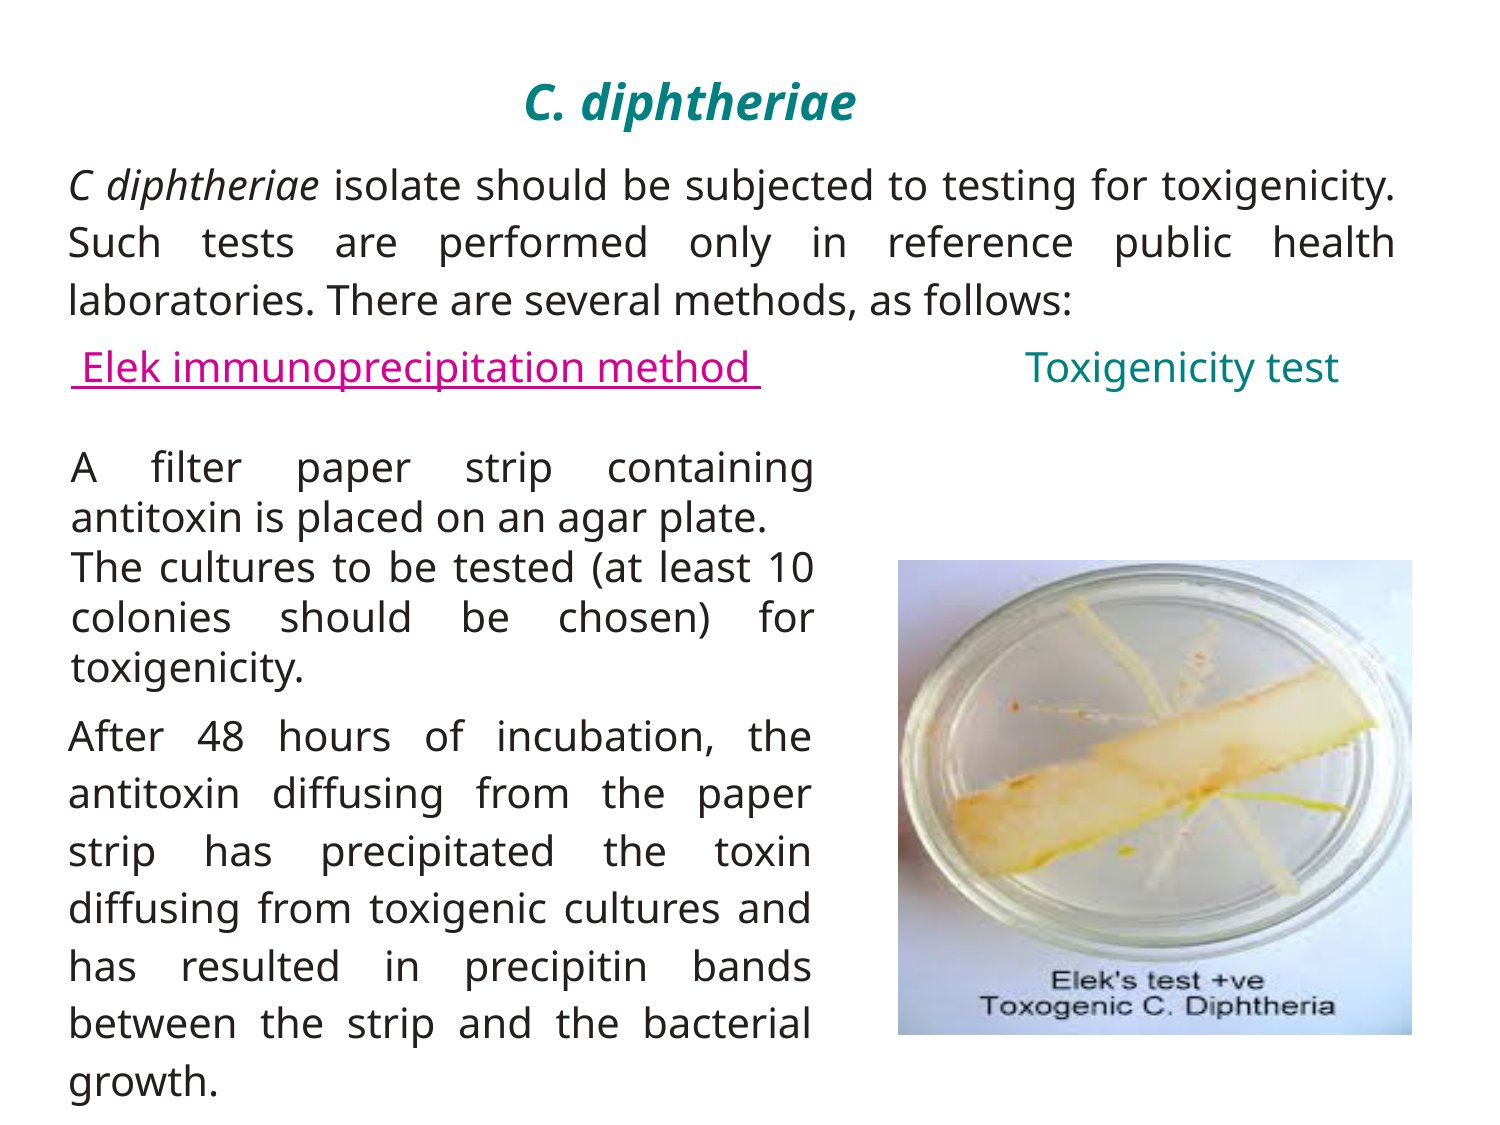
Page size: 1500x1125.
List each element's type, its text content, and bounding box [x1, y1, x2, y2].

text_box After 48 hours of incubation, the antitoxin diffusing from the paper strip has precipitated the toxin diffusing from toxigenic cultures and has resulted in precipitin bands between the strip and the bacterial growth. [53, 694, 828, 1113]
text_box C. diphtheriae [508, 63, 885, 139]
text_box Toxigenicity test [1009, 333, 1355, 399]
text_box C diphtheriae isolate should be subjected to testing for toxigenicity. Such tests are performed only in reference public health laboratories. There are several methods, as follows: [52, 143, 1412, 331]
text_box Elek immunoprecipitation method A filter paper strip containing antitoxin is placed on an agar plate. The cultures to be tested (at least 10 colonies should be chosen) for toxigenicity. [55, 333, 831, 699]
picture [897, 560, 1412, 1036]
